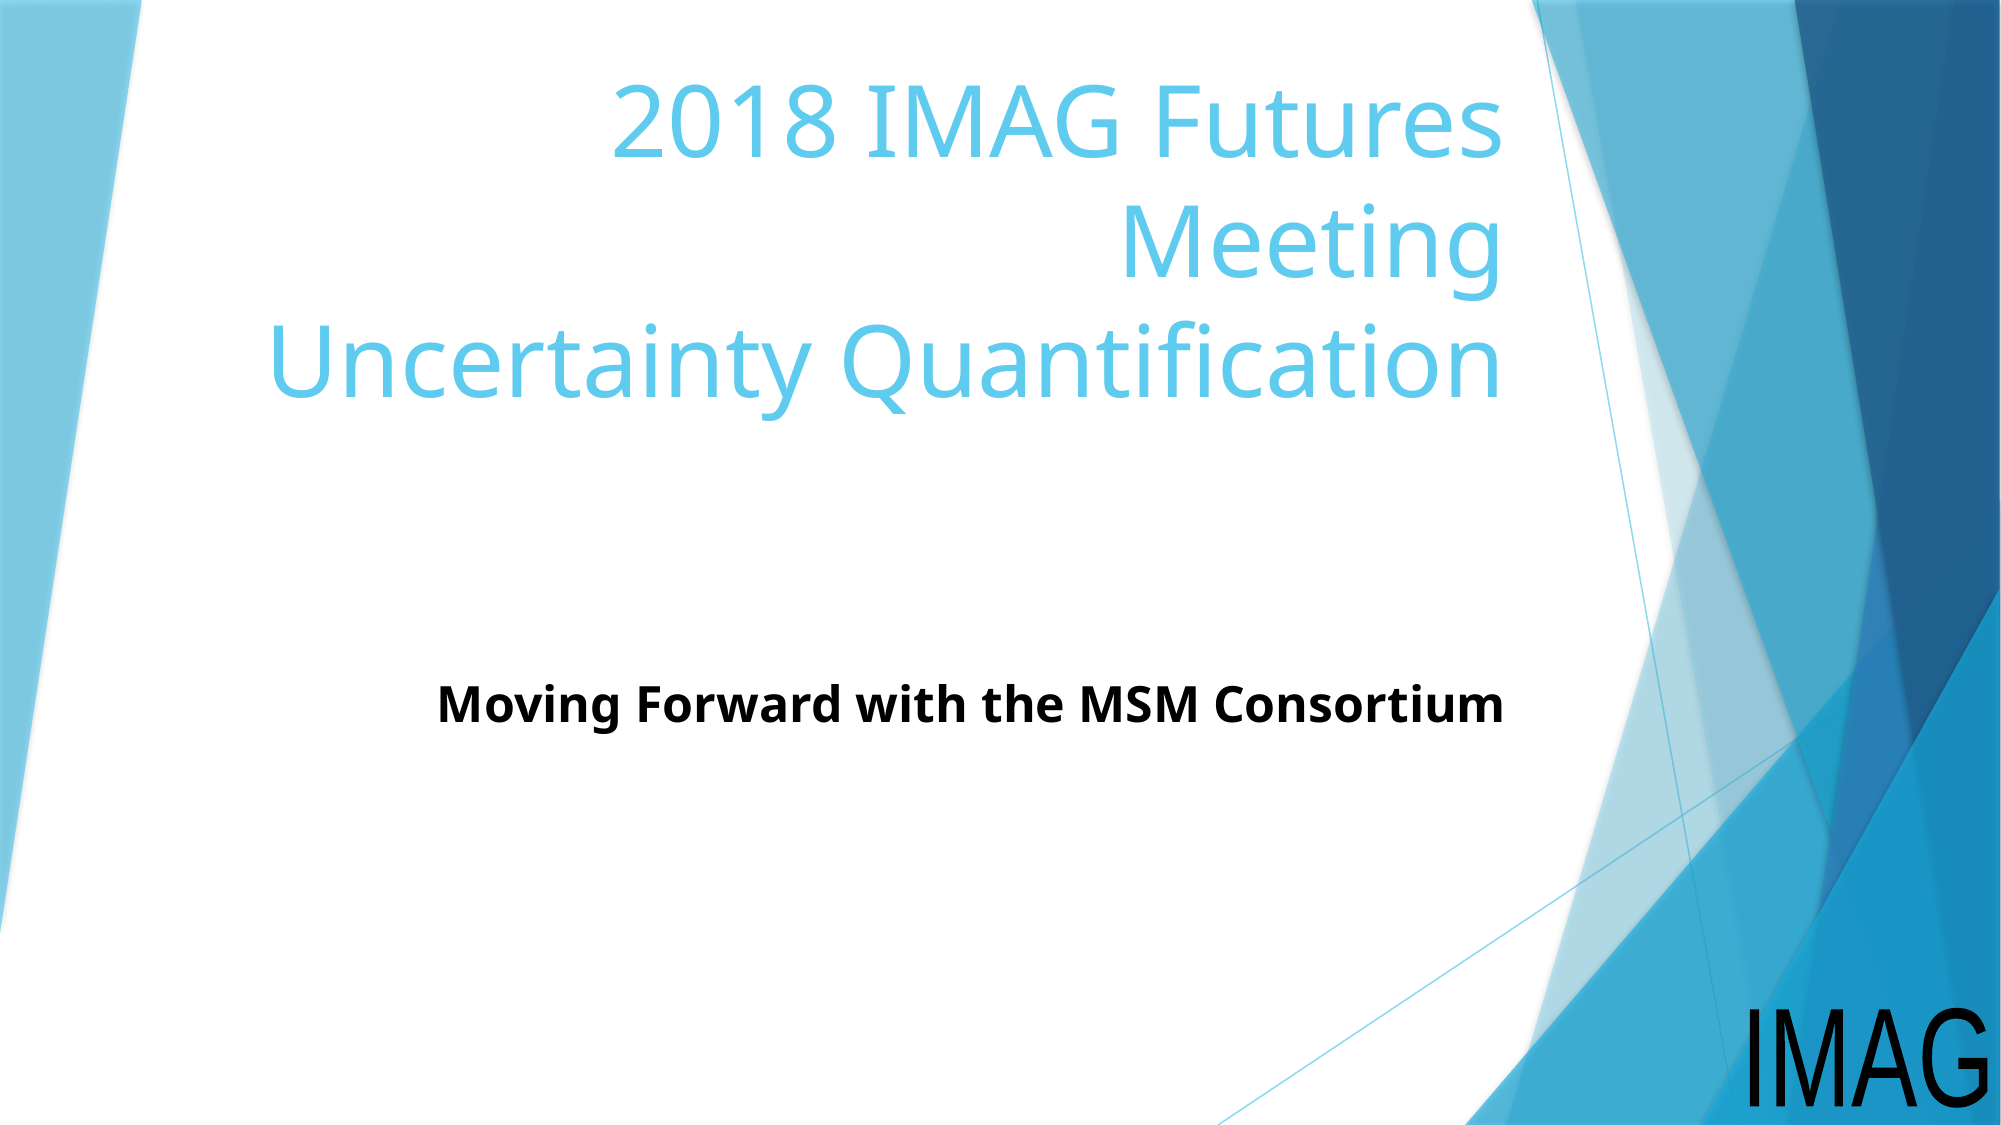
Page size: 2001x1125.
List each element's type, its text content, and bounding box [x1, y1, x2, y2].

subtitle Moving Forward with the MSM Consortium [247, 664, 1522, 845]
title 2018 IMAG Futures Meeting Uncertainty Quantification [247, 394, 1522, 664]
